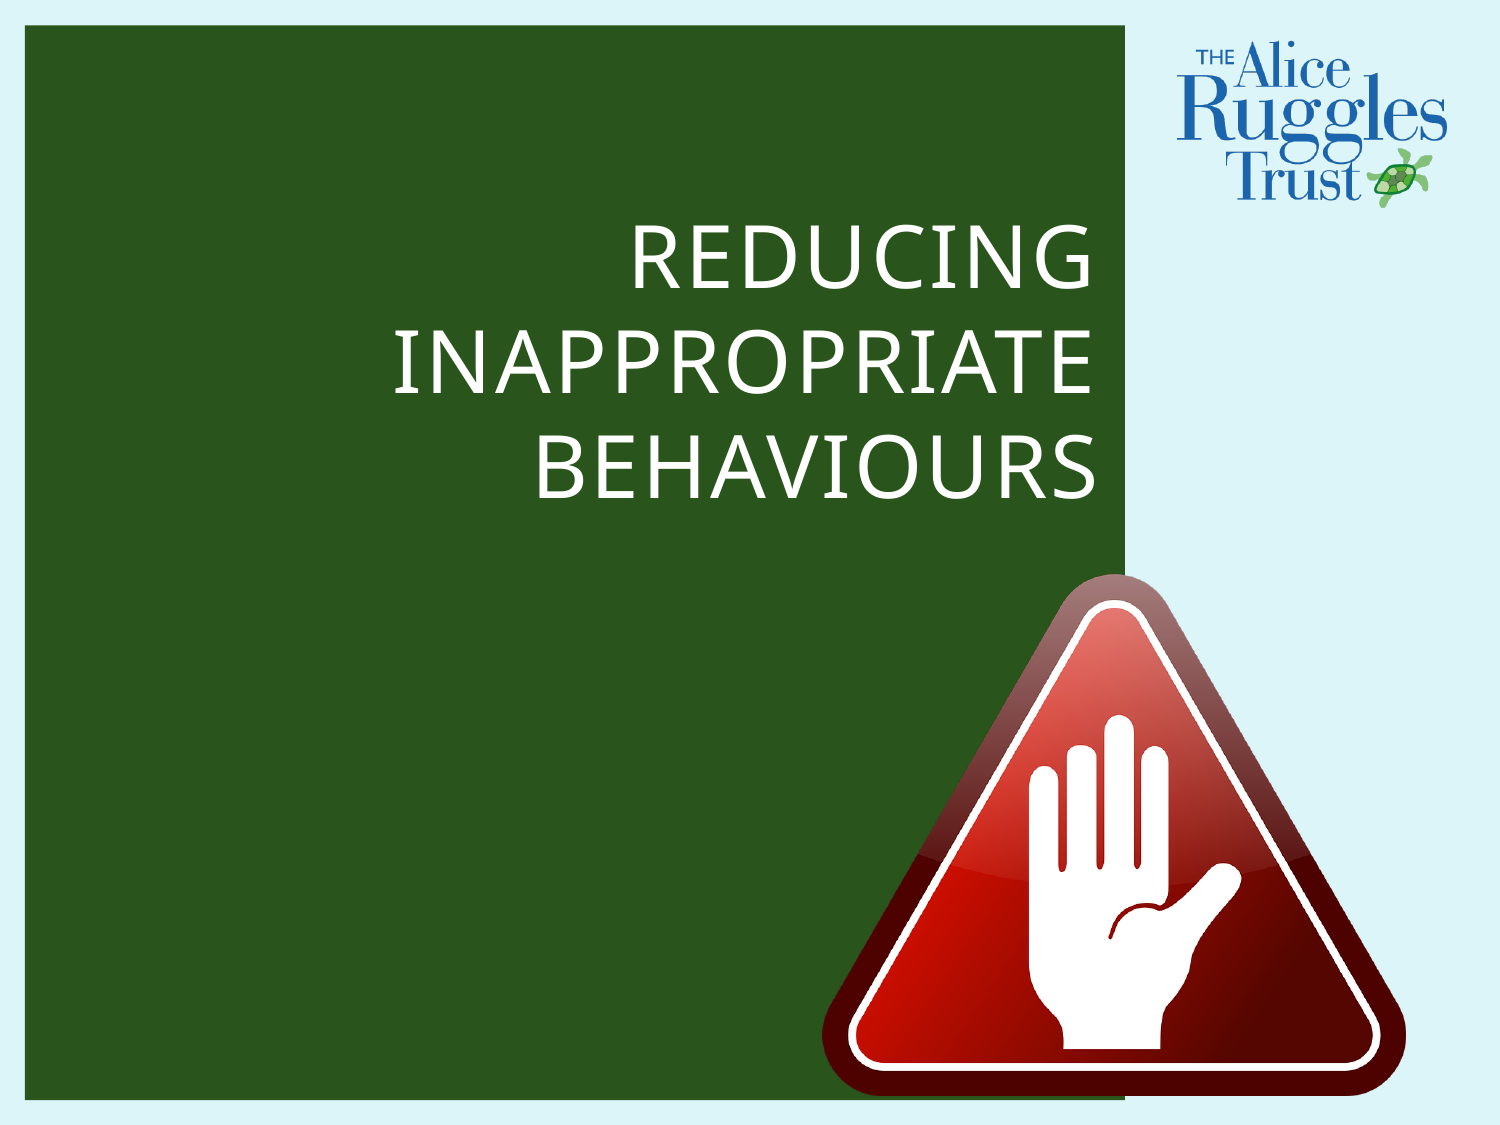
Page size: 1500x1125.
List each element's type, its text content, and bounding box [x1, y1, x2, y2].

picture [1177, 40, 1447, 208]
picture [822, 573, 1406, 1096]
title REDUCING inappropriate behaviours [76, 208, 1115, 509]
